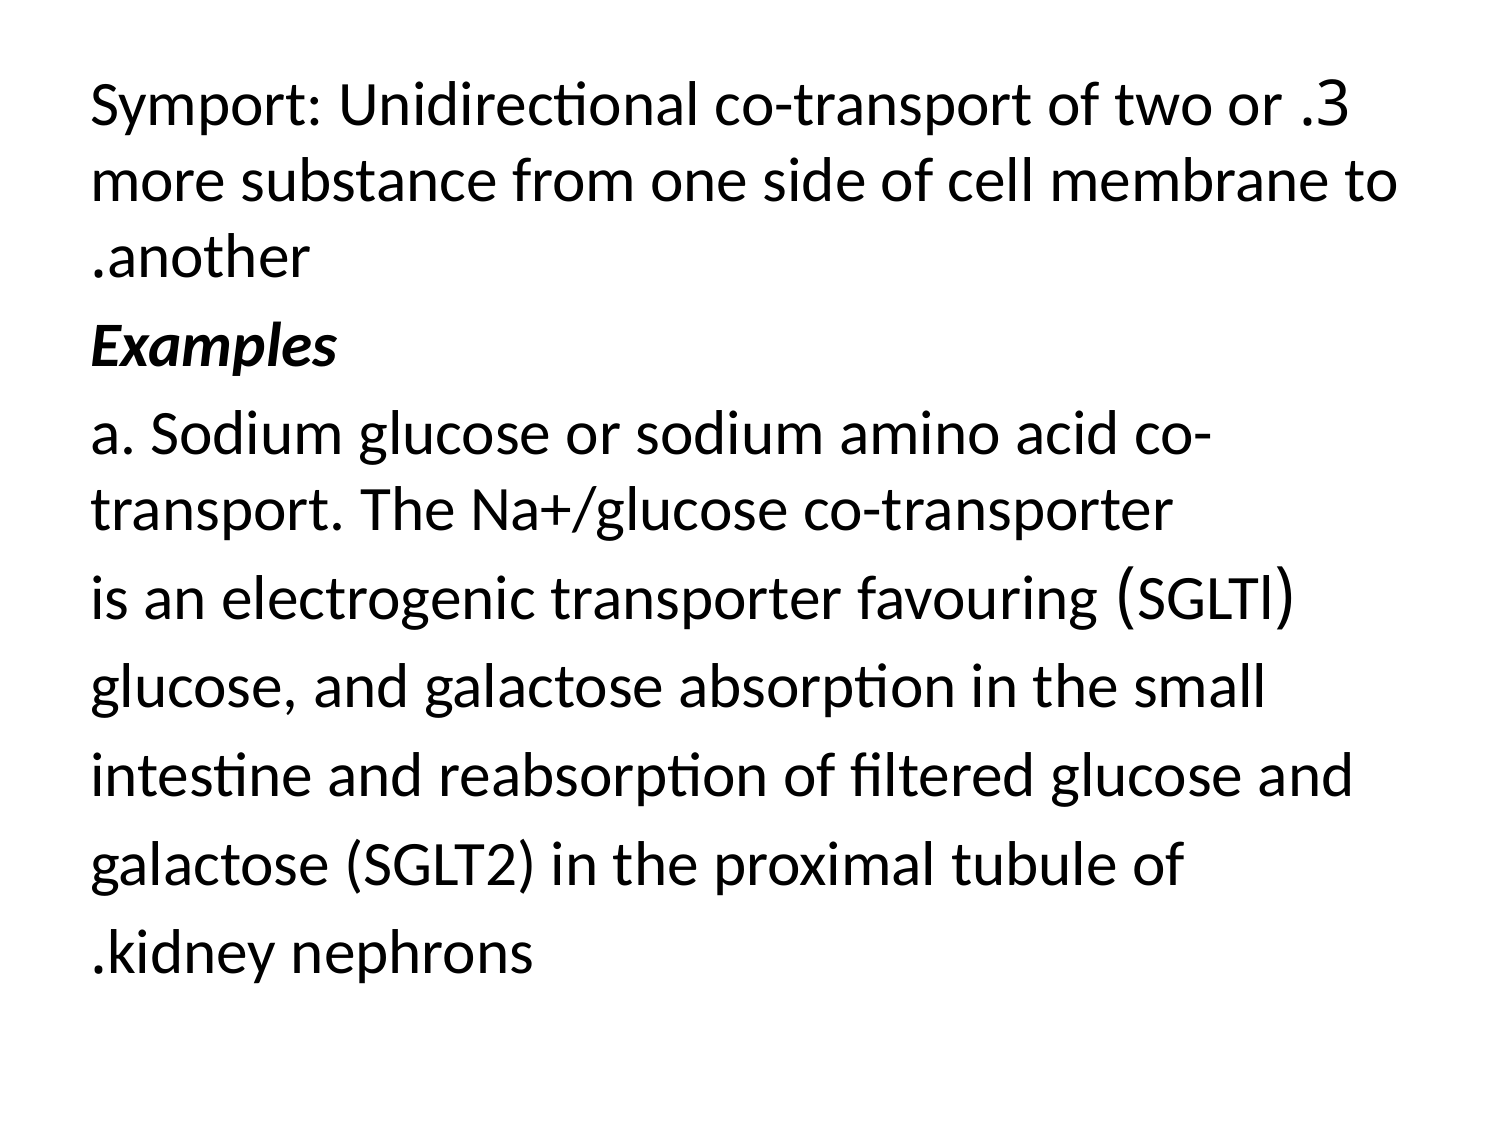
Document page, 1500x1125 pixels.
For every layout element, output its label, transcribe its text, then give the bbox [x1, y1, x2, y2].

list 3. Symport: Unidirectional co-transport of two or more substance from one side of cell membrane to another. Examples a. Sodium glucose or sodium amino acid co-transport. The Na+/glucose co-transporter (SGLTl) is an electrogenic transporter favouring glucose, and galactose absorption in the small intestine and reabsorption of filtered glucose and galactose (SGLT2) in the proximal tubule of kidney nephrons. [75, 54, 1425, 1005]
